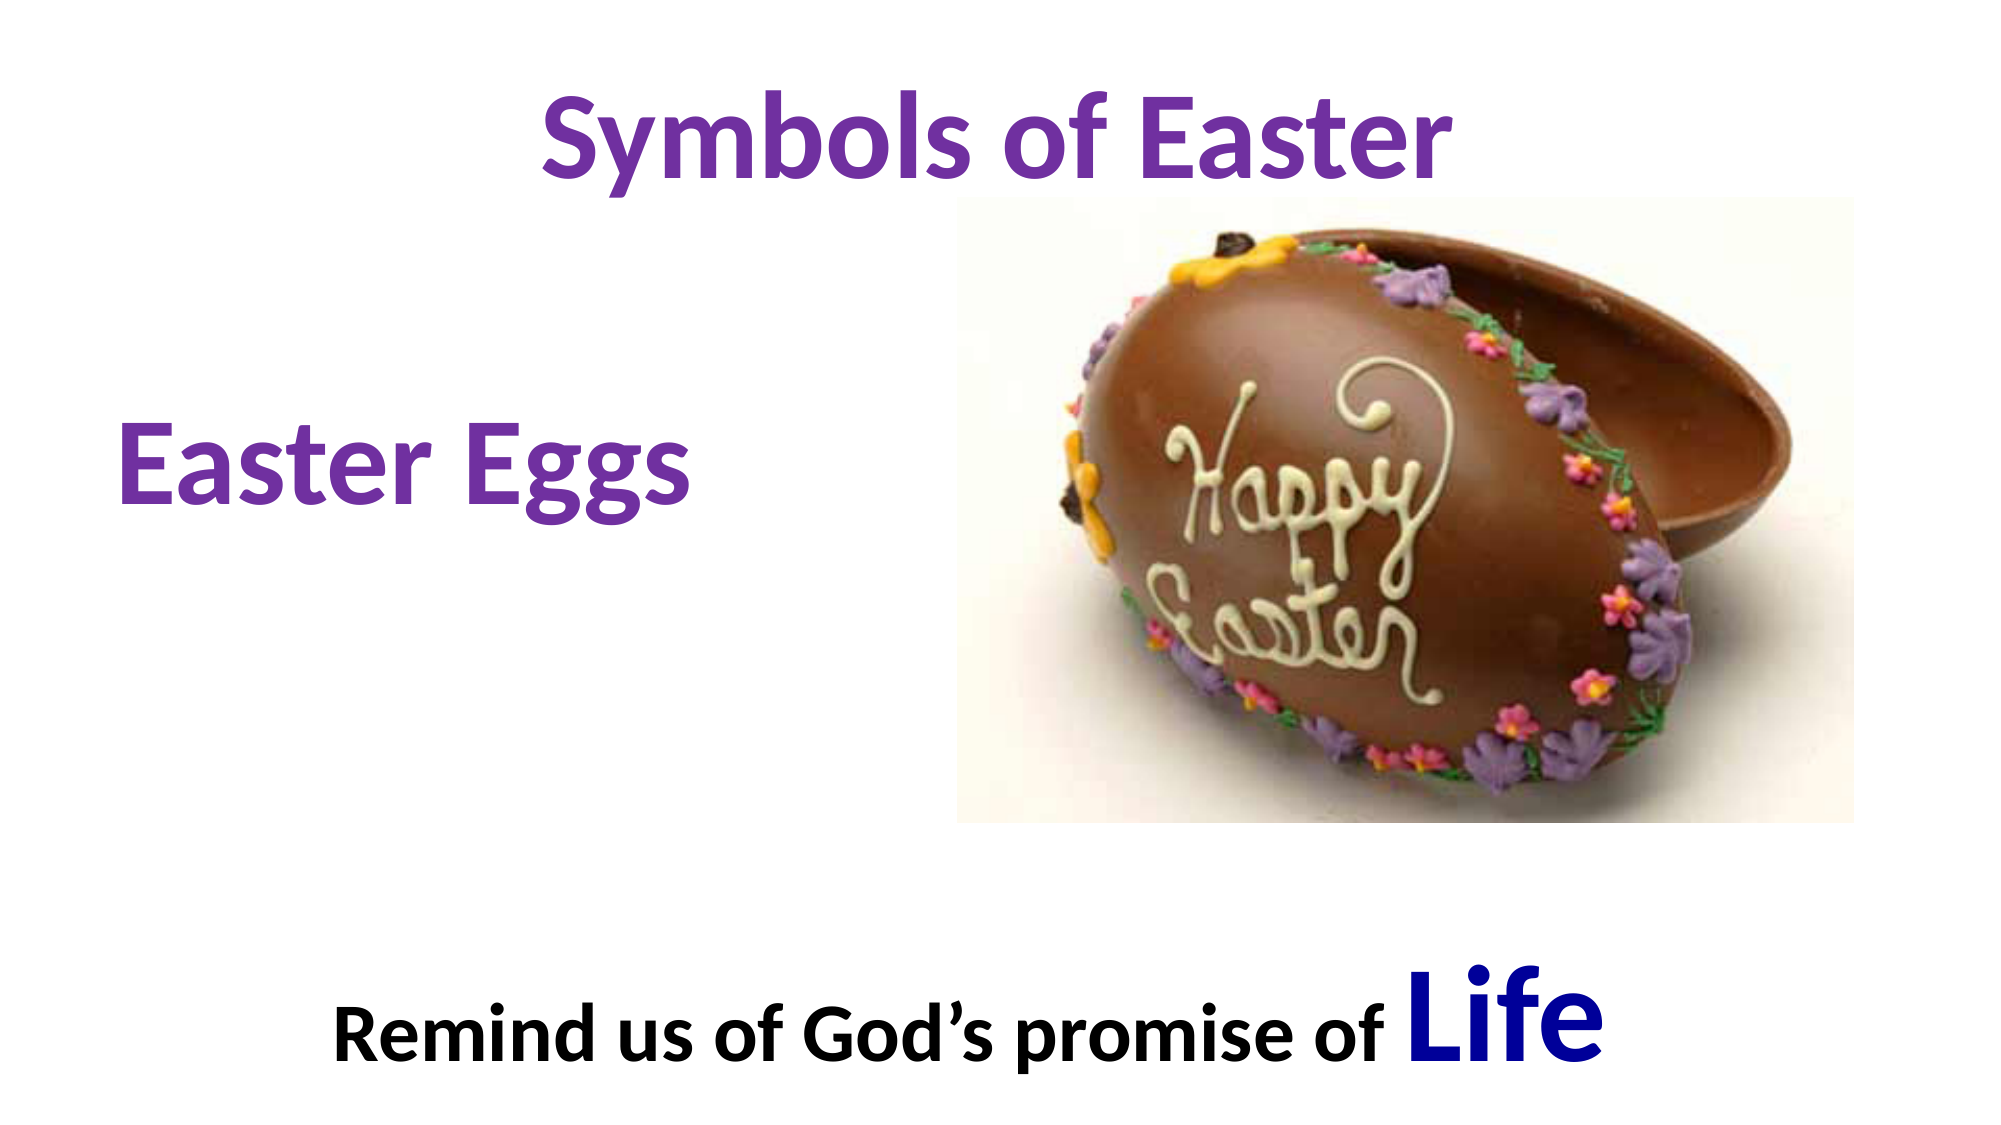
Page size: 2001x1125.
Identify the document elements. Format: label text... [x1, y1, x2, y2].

text_box Symbols of Easter [61, 45, 1964, 211]
text_box Remind us of God’s promise of Life [38, 916, 1901, 1097]
picture [957, 197, 1854, 823]
text_box Easter Eggs [101, 371, 782, 537]
